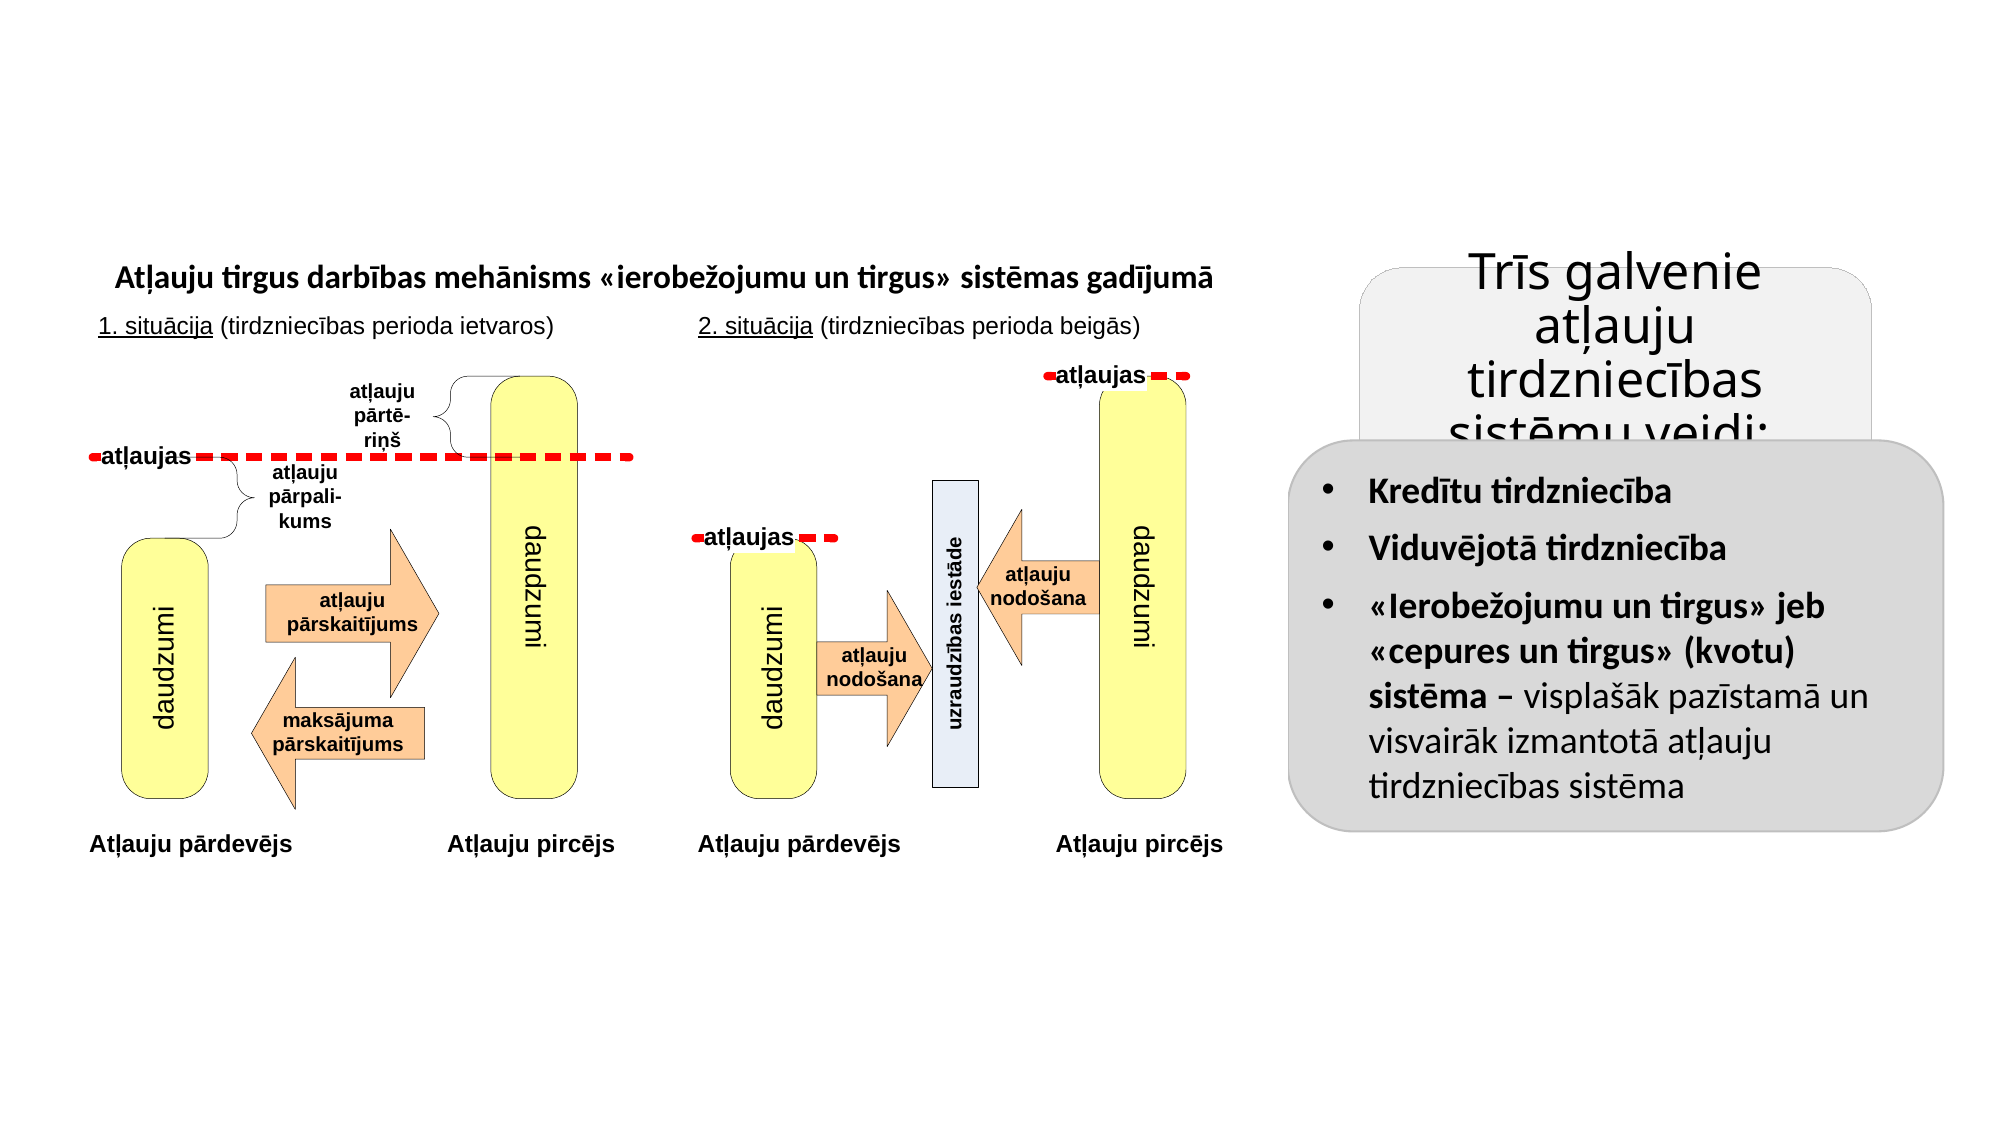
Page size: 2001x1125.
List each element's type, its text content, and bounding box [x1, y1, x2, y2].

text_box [42, 247, 1288, 878]
text_box Kredītu tirdzniecība Viduvējotā tirdzniecība «Ierobežojumu un tirgus» jeb «cepures un tirgus» (kvotu) sistēma – visplašāk pazīstamā un visvairāk izmantotā atļauju tirdzniecības sistēma [1288, 439, 1945, 833]
text_box Trīs galvenie atļauju tirdzniecības sistēmu veidi: [1359, 267, 1872, 439]
